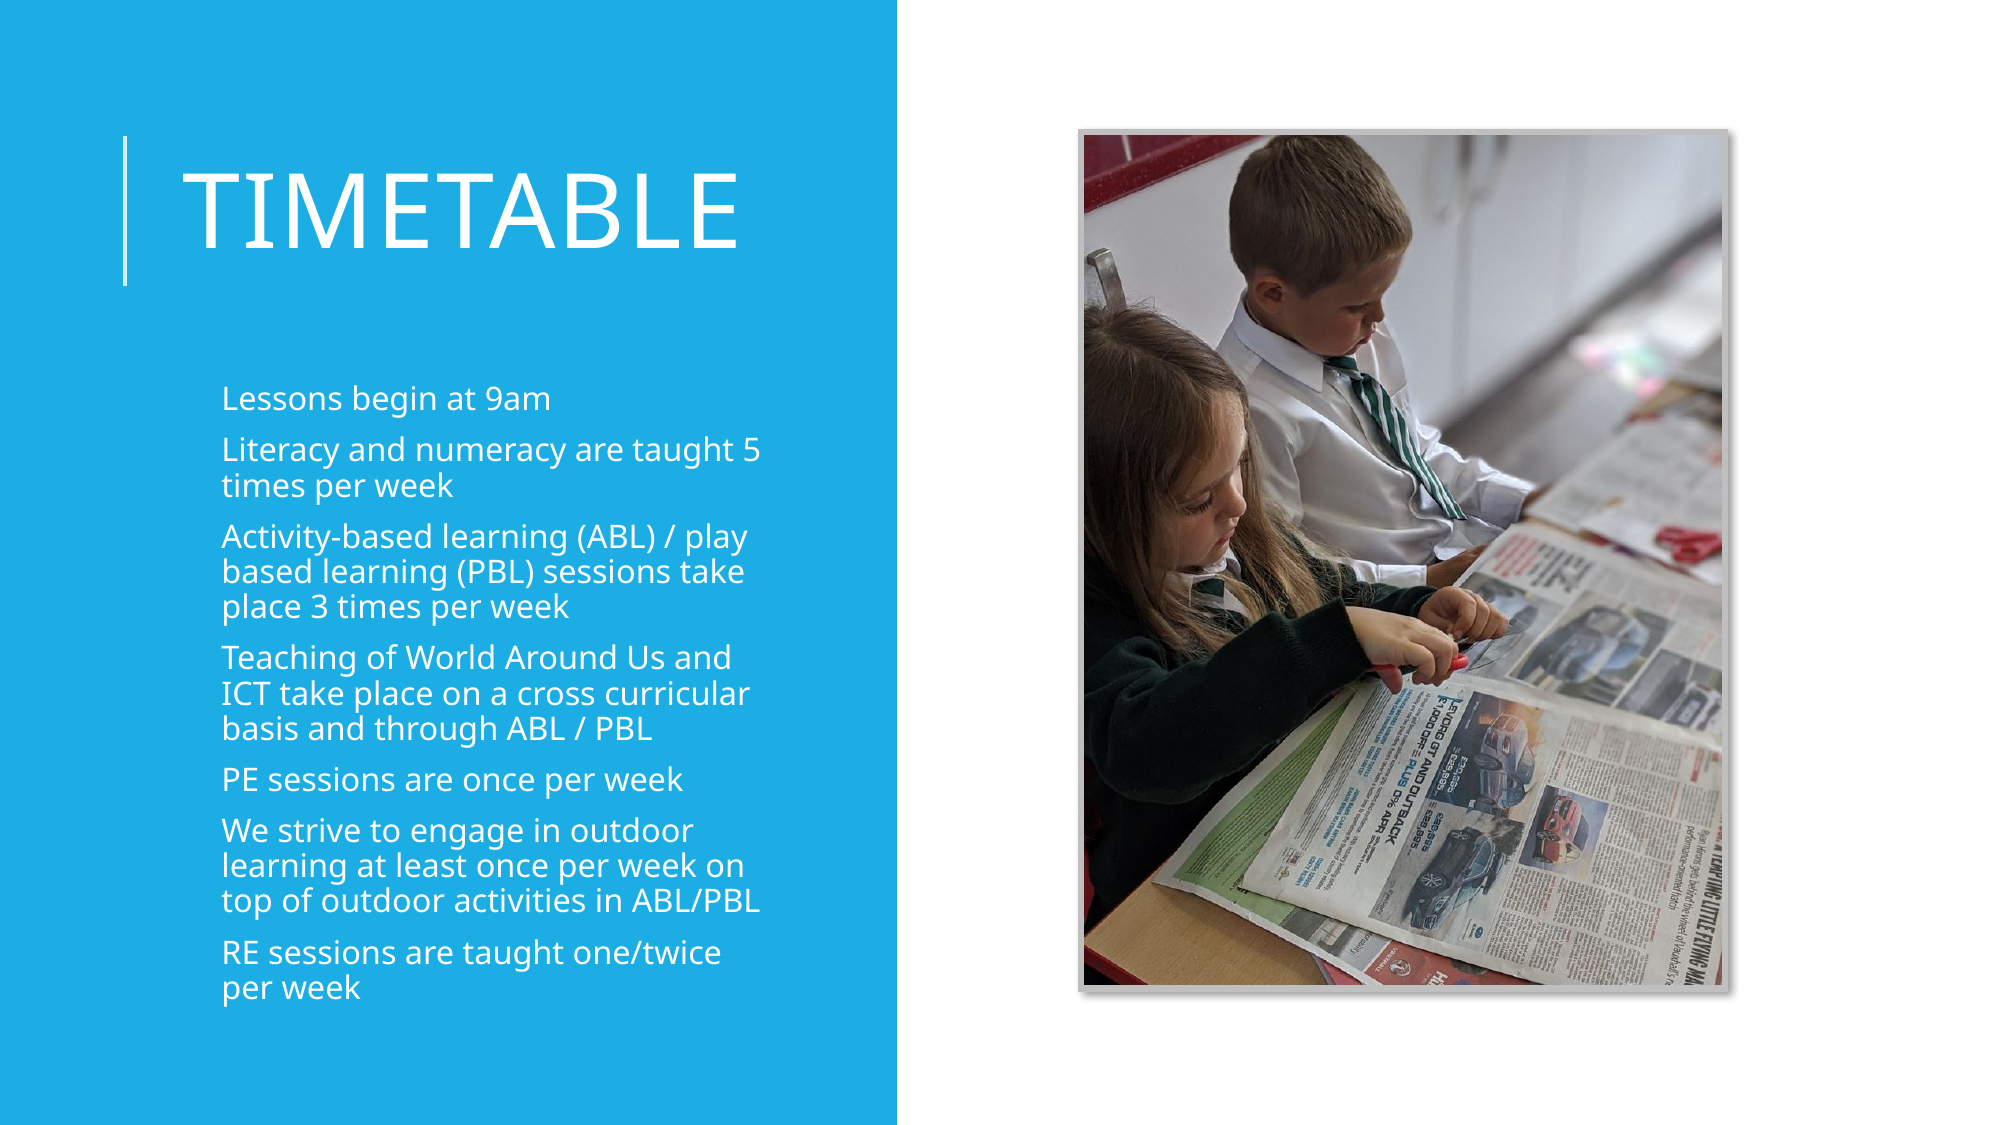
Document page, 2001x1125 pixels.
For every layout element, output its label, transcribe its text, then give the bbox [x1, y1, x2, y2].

list Lessons begin at 9am Literacy and numeracy are taught 5 times per week Activity-based learning (ABL) / play based learning (PBL) sessions take place 3 times per week Teaching of World Around Us and ICT take place on a cross curricular basis and through ABL / PBL PE sessions are once per week We strive to engage in outdoor learning at least once per week on top of outdoor activities in ABL/PBL RE sessions are taught one/twice per week [168, 375, 790, 1020]
text_box [0, 0, 898, 1125]
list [1083, 134, 1723, 986]
title Timetable [168, 96, 788, 342]
